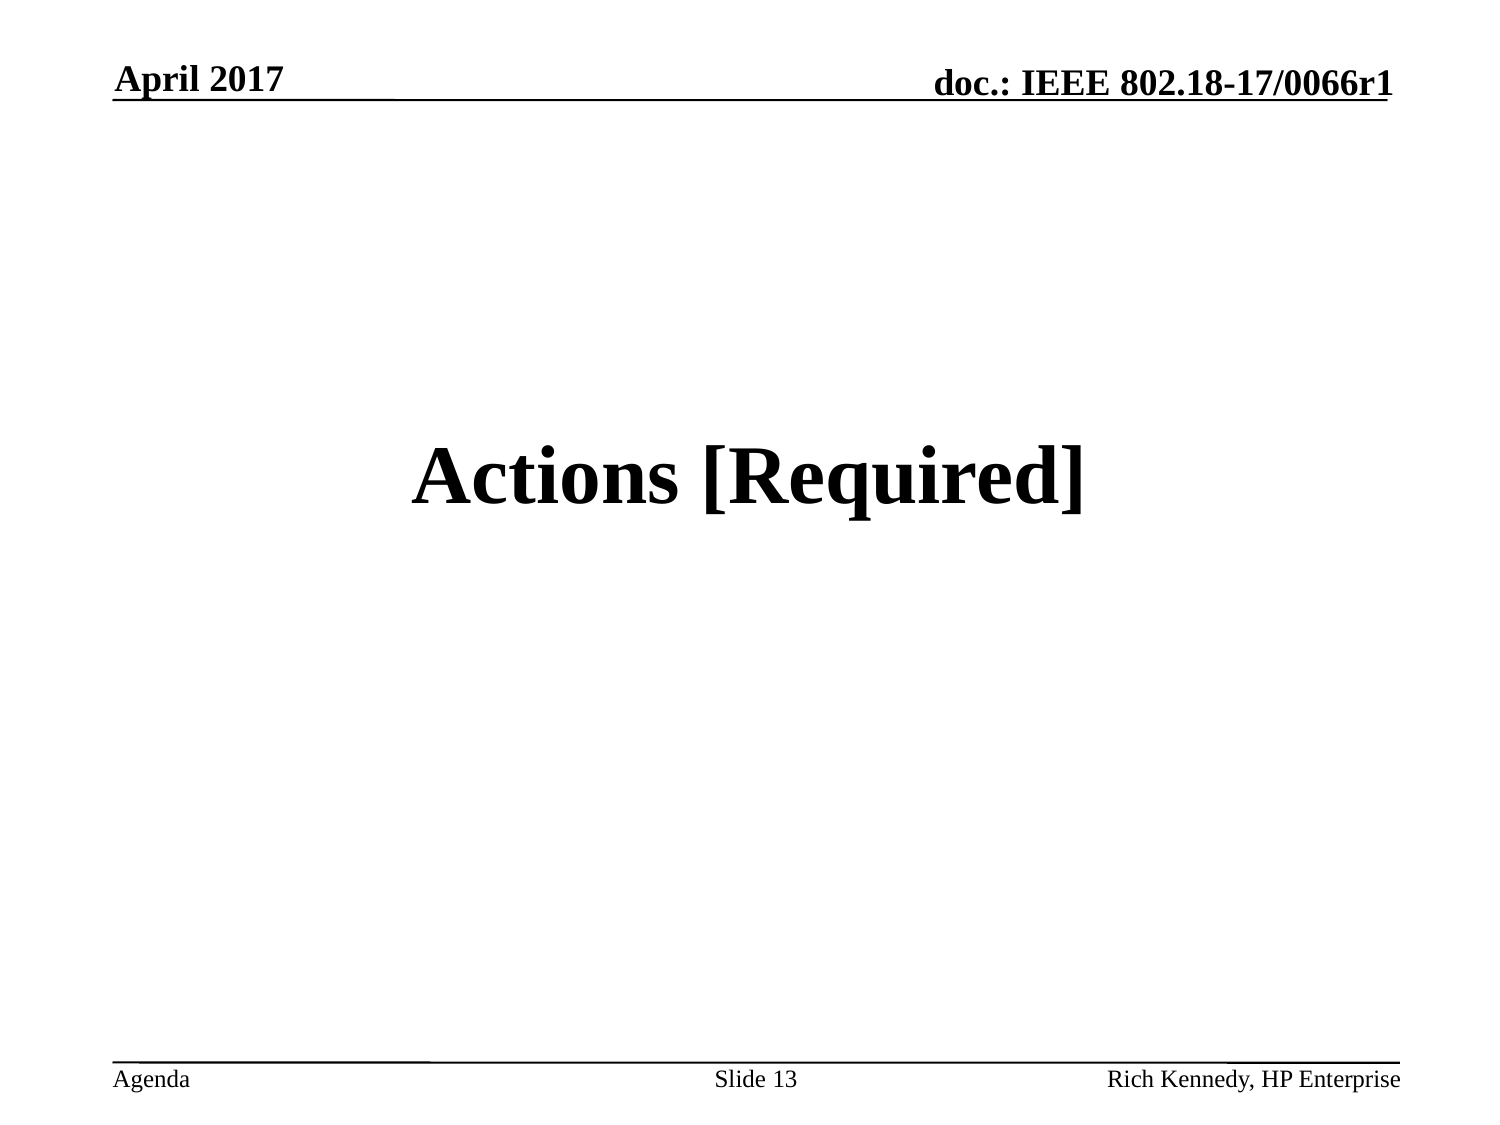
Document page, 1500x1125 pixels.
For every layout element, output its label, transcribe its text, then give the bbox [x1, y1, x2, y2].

slide_number Slide 13 [712, 1061, 800, 1123]
title Actions [Required] [112, 349, 1388, 591]
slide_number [114, 54, 423, 100]
footer Rich Kennedy, HP Enterprise [878, 1061, 1402, 1093]
